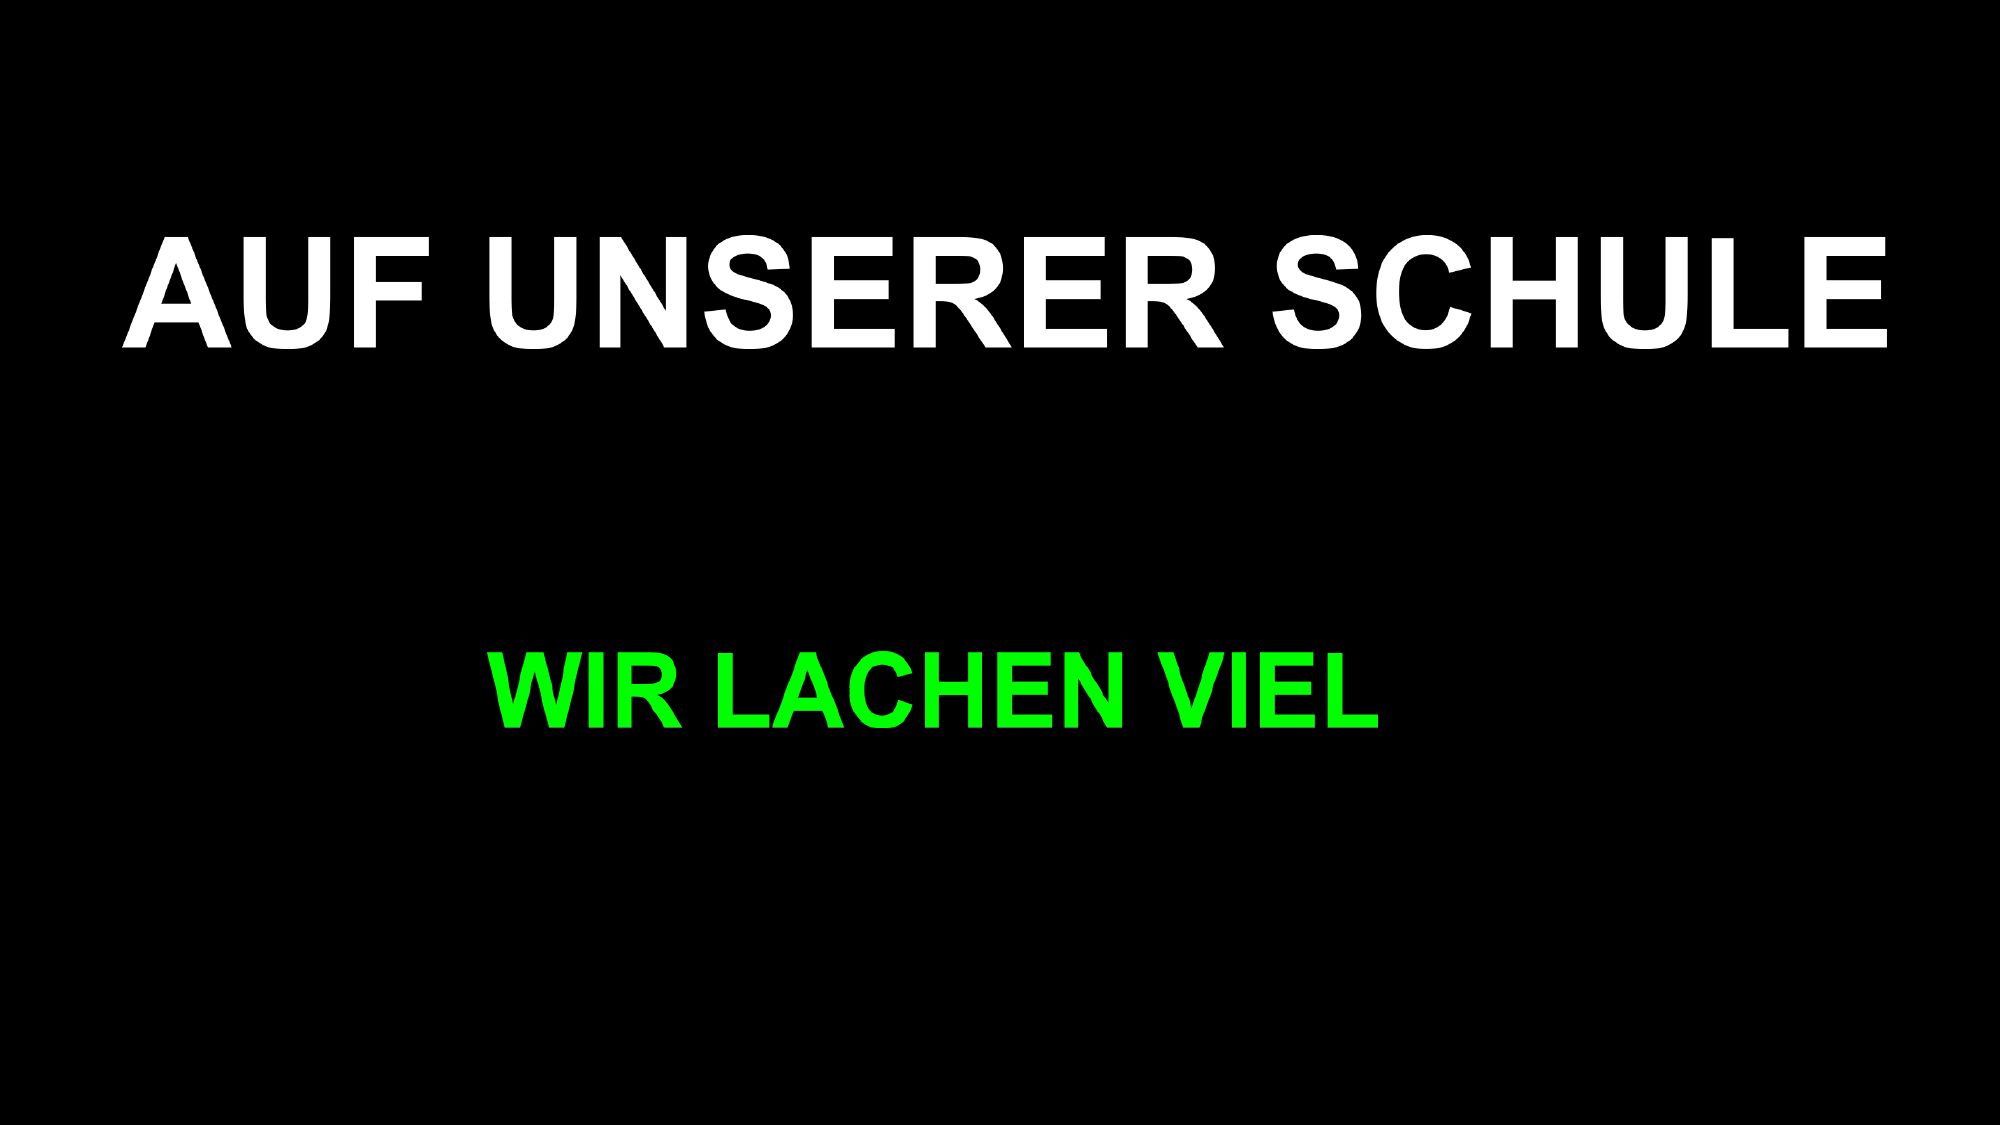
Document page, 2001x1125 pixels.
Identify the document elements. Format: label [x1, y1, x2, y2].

picture [122, 235, 1887, 349]
picture [486, 651, 1378, 728]
